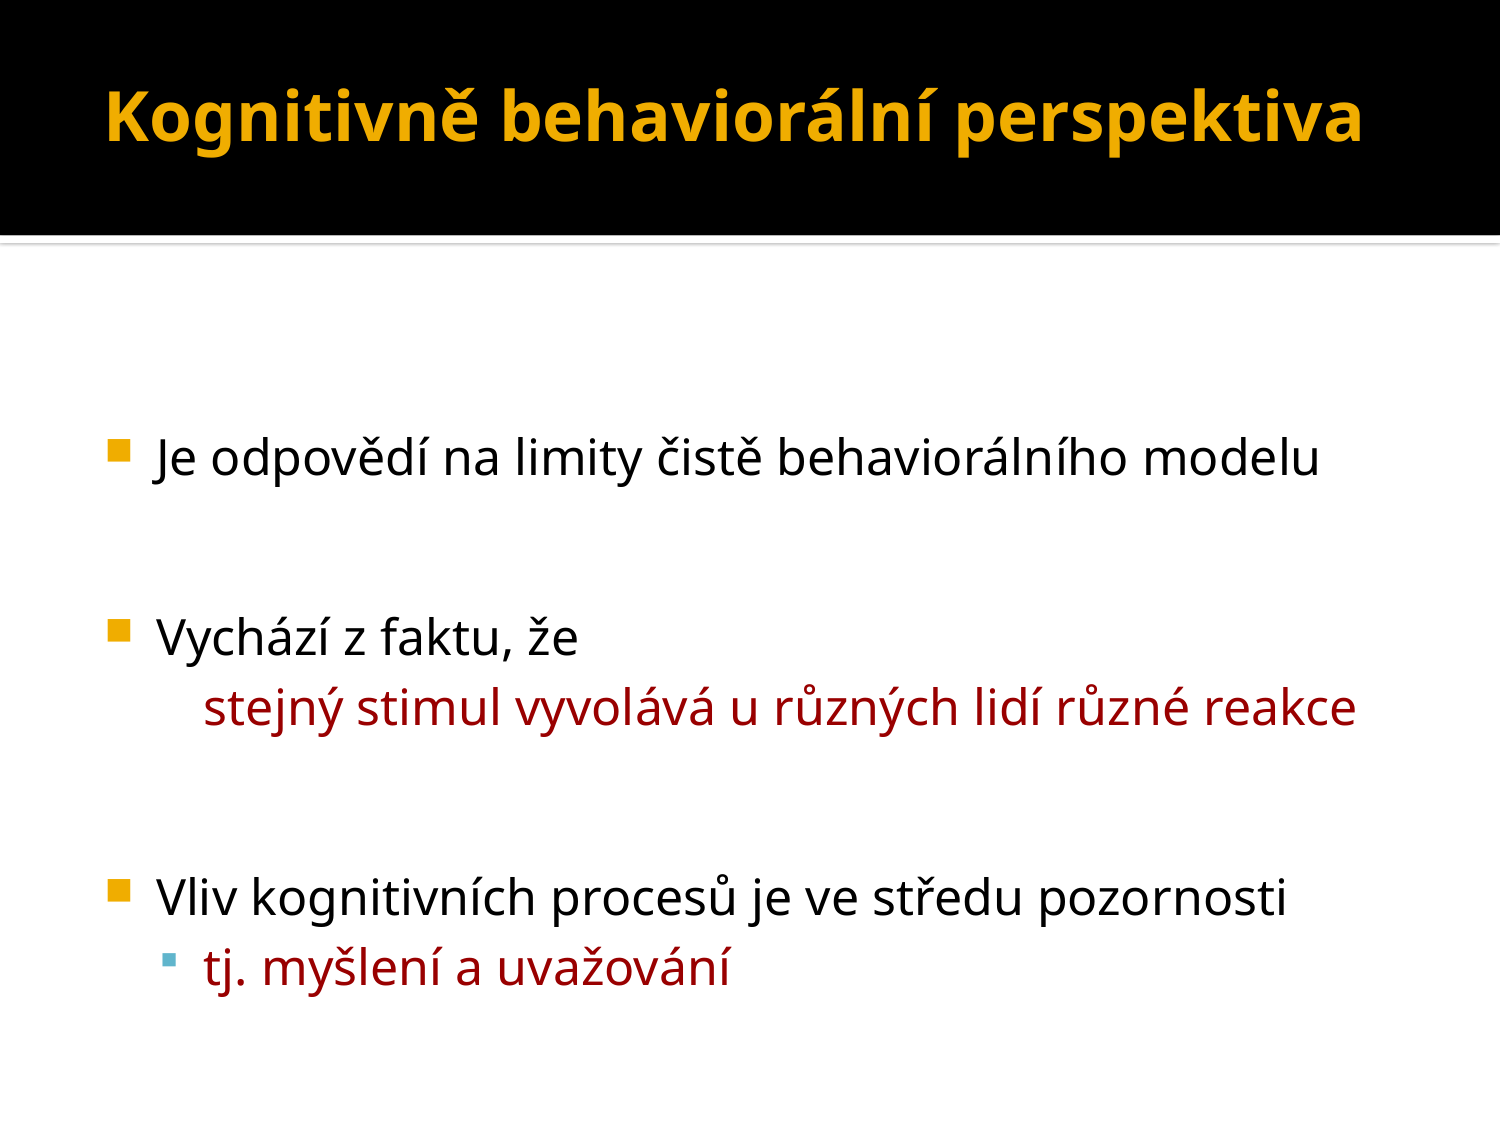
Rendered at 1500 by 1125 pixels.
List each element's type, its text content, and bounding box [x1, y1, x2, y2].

text_box Kognitivně behaviorální perspektiva [88, 54, 1414, 173]
list Je odpovědí na limity čistě behaviorálního modelu Vychází z faktu, že stejný stimul vyvolává u různých lidí různé reakce Vliv kognitivních procesů je ve středu pozornosti tj. myšlení a uvažování [75, 290, 1425, 1005]
